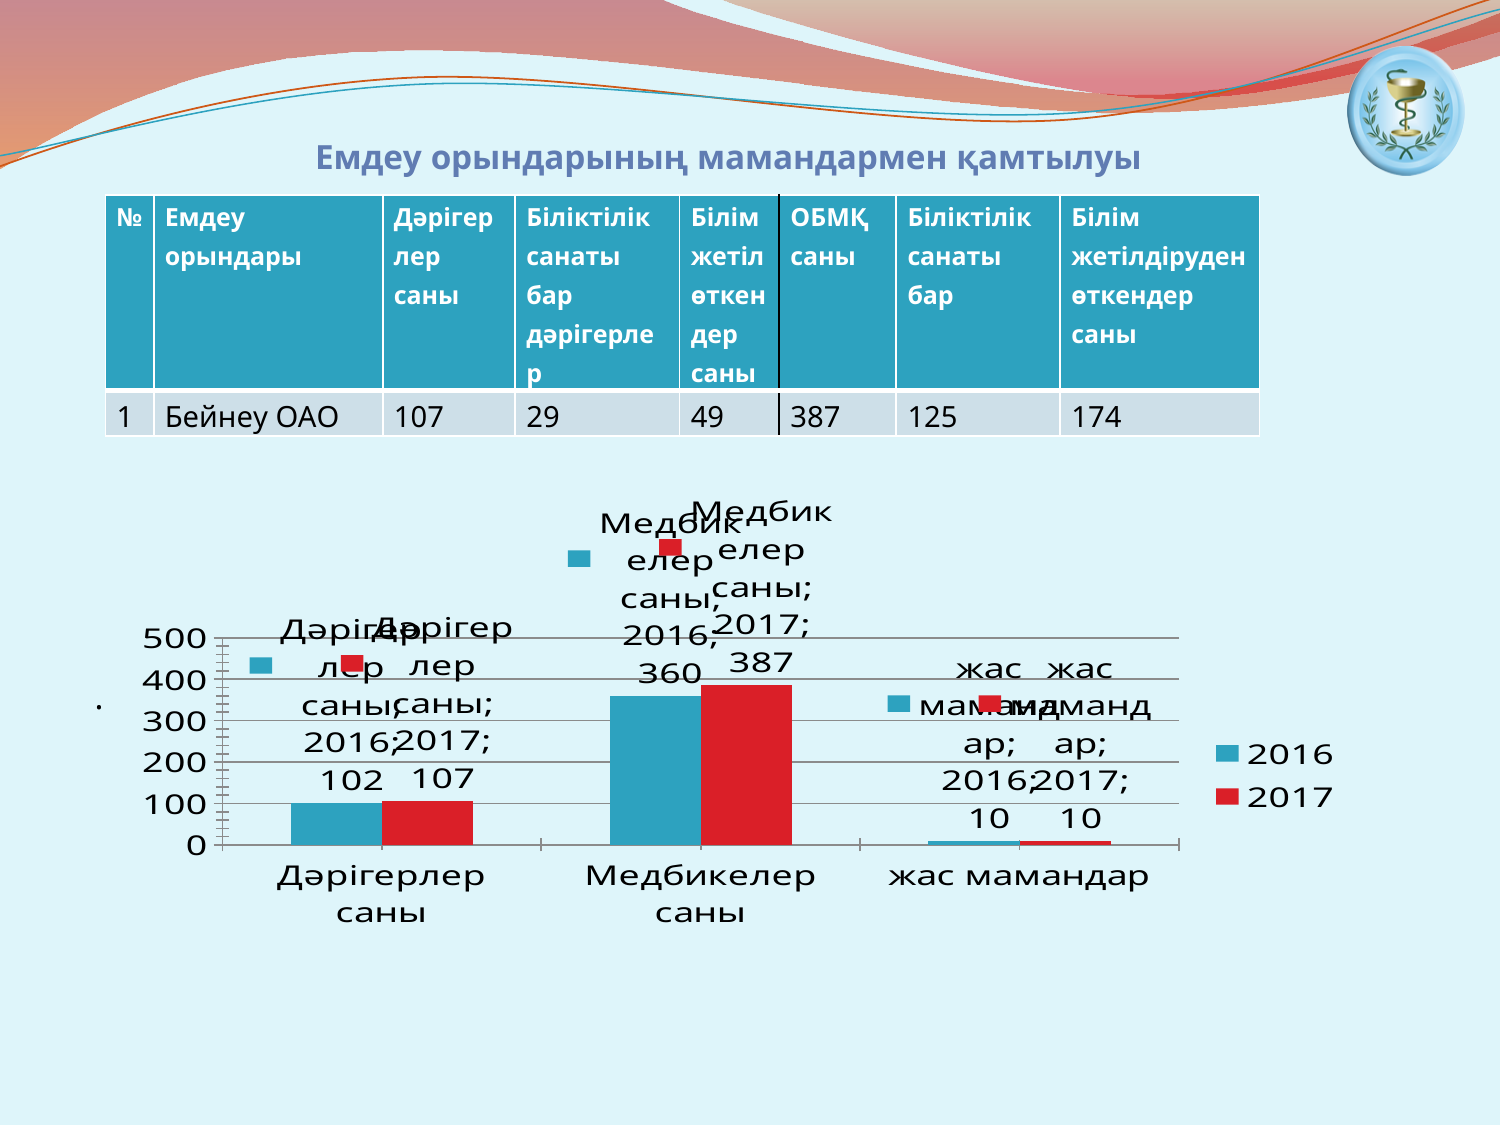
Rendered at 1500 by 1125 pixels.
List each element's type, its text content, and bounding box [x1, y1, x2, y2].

table_header Дәрігерлер саны [384, 196, 514, 388]
list . [86, 175, 1362, 1067]
table_header Білім жетіл өткендер саны [680, 196, 778, 388]
chart [116, 491, 1360, 938]
table_cell Бейнеу ОАО [155, 393, 382, 435]
table_cell 387 [780, 393, 895, 435]
table_header № [106, 196, 153, 388]
table_cell 125 [897, 393, 1059, 435]
picture [1347, 46, 1466, 177]
table_cell 49 [680, 393, 778, 435]
table_header Біліктілік санаты бар [897, 196, 1059, 388]
table_cell 174 [1061, 393, 1259, 435]
title Емдеу орындарының мамандармен қамтылуы [86, 140, 1341, 175]
table_header Білім жетілдіруден өткендер саны [1061, 196, 1259, 388]
table_cell 107 [384, 393, 514, 435]
table_cell 29 [516, 393, 679, 435]
table_cell 1 [106, 393, 153, 435]
table_header Біліктілік санаты бар дәрігерлер [516, 196, 679, 388]
table_header Емдеу орындары [155, 196, 382, 388]
table_header ОБМҚ саны [780, 196, 895, 388]
